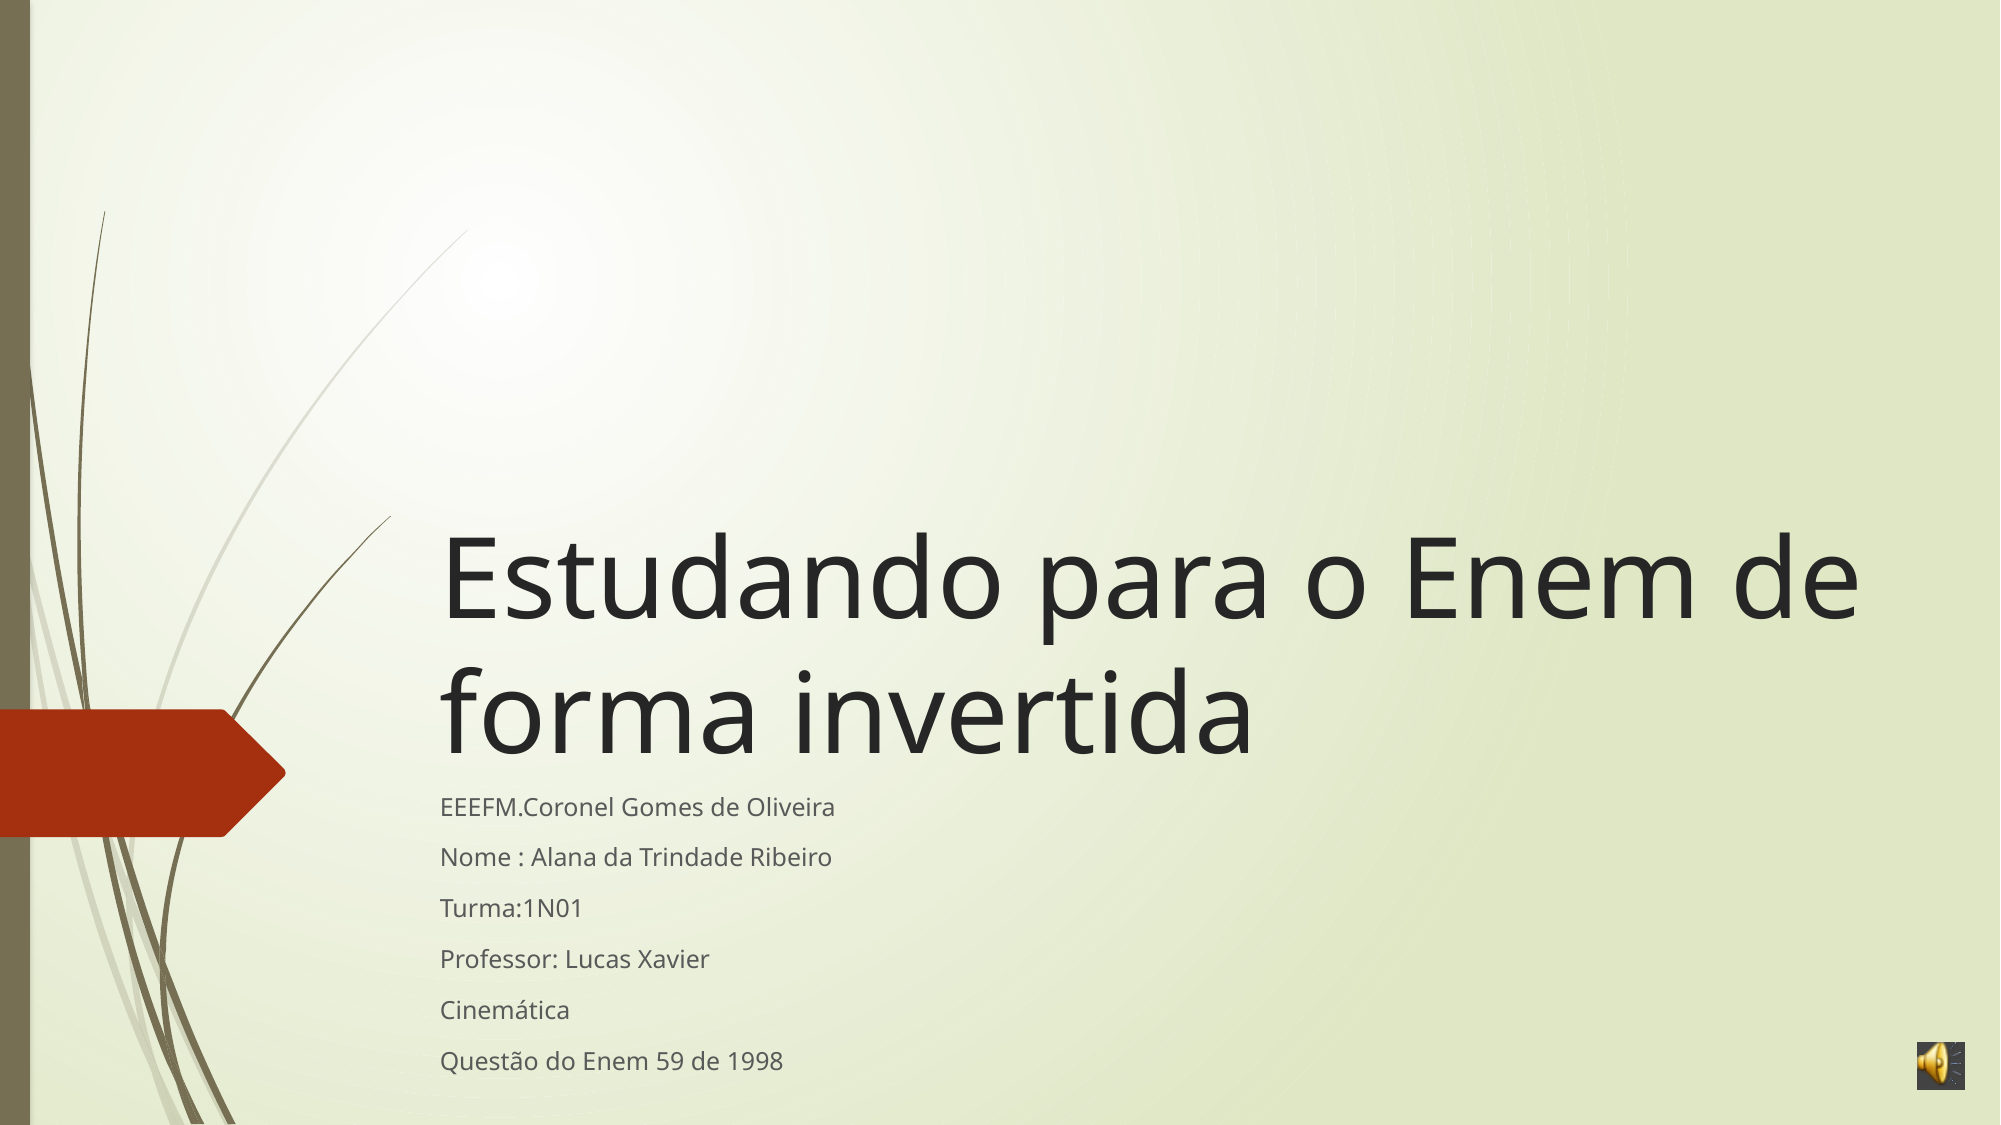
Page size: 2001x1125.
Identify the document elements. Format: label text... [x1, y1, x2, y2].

subtitle EEEFM.Coronel Gomes de Oliveira Nome : Alana da Trindade Ribeiro Turma:1N01 Professor: Lucas Xavier Cinemática Questão do Enem 59 de 1998 [424, 783, 1888, 969]
title Estudando para o Enem de forma invertida [424, 412, 1888, 783]
picture [1915, 1040, 1967, 1092]
